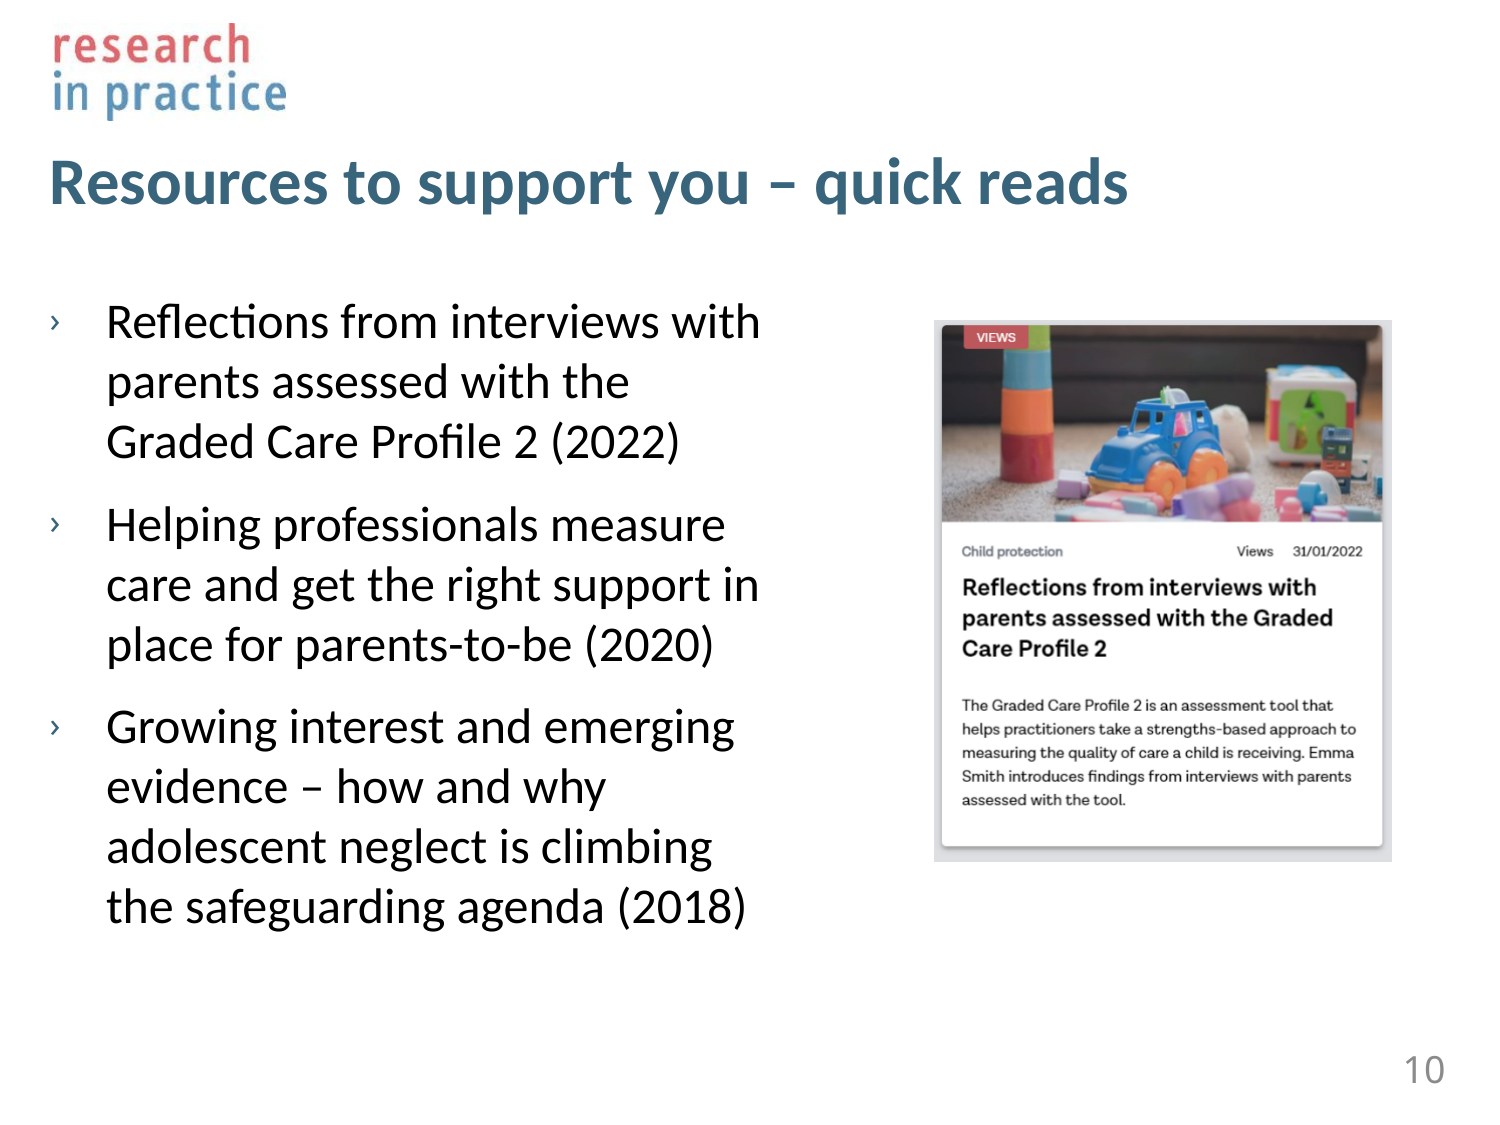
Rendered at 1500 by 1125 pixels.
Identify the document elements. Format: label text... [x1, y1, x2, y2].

picture [54, 23, 286, 121]
slide_number 10 [1110, 1041, 1461, 1102]
title Resources to support you – quick reads [34, 139, 1460, 258]
picture [934, 319, 1392, 862]
list Reflections from interviews with parents assessed with the Graded Care Profile 2 (2022) Helping professionals measure care and get the right support in place for parents-to-be (2020) Growing interest and emerging evidence – how and why adolescent neglect is climbing the safeguarding agenda (2018) [34, 280, 790, 1084]
